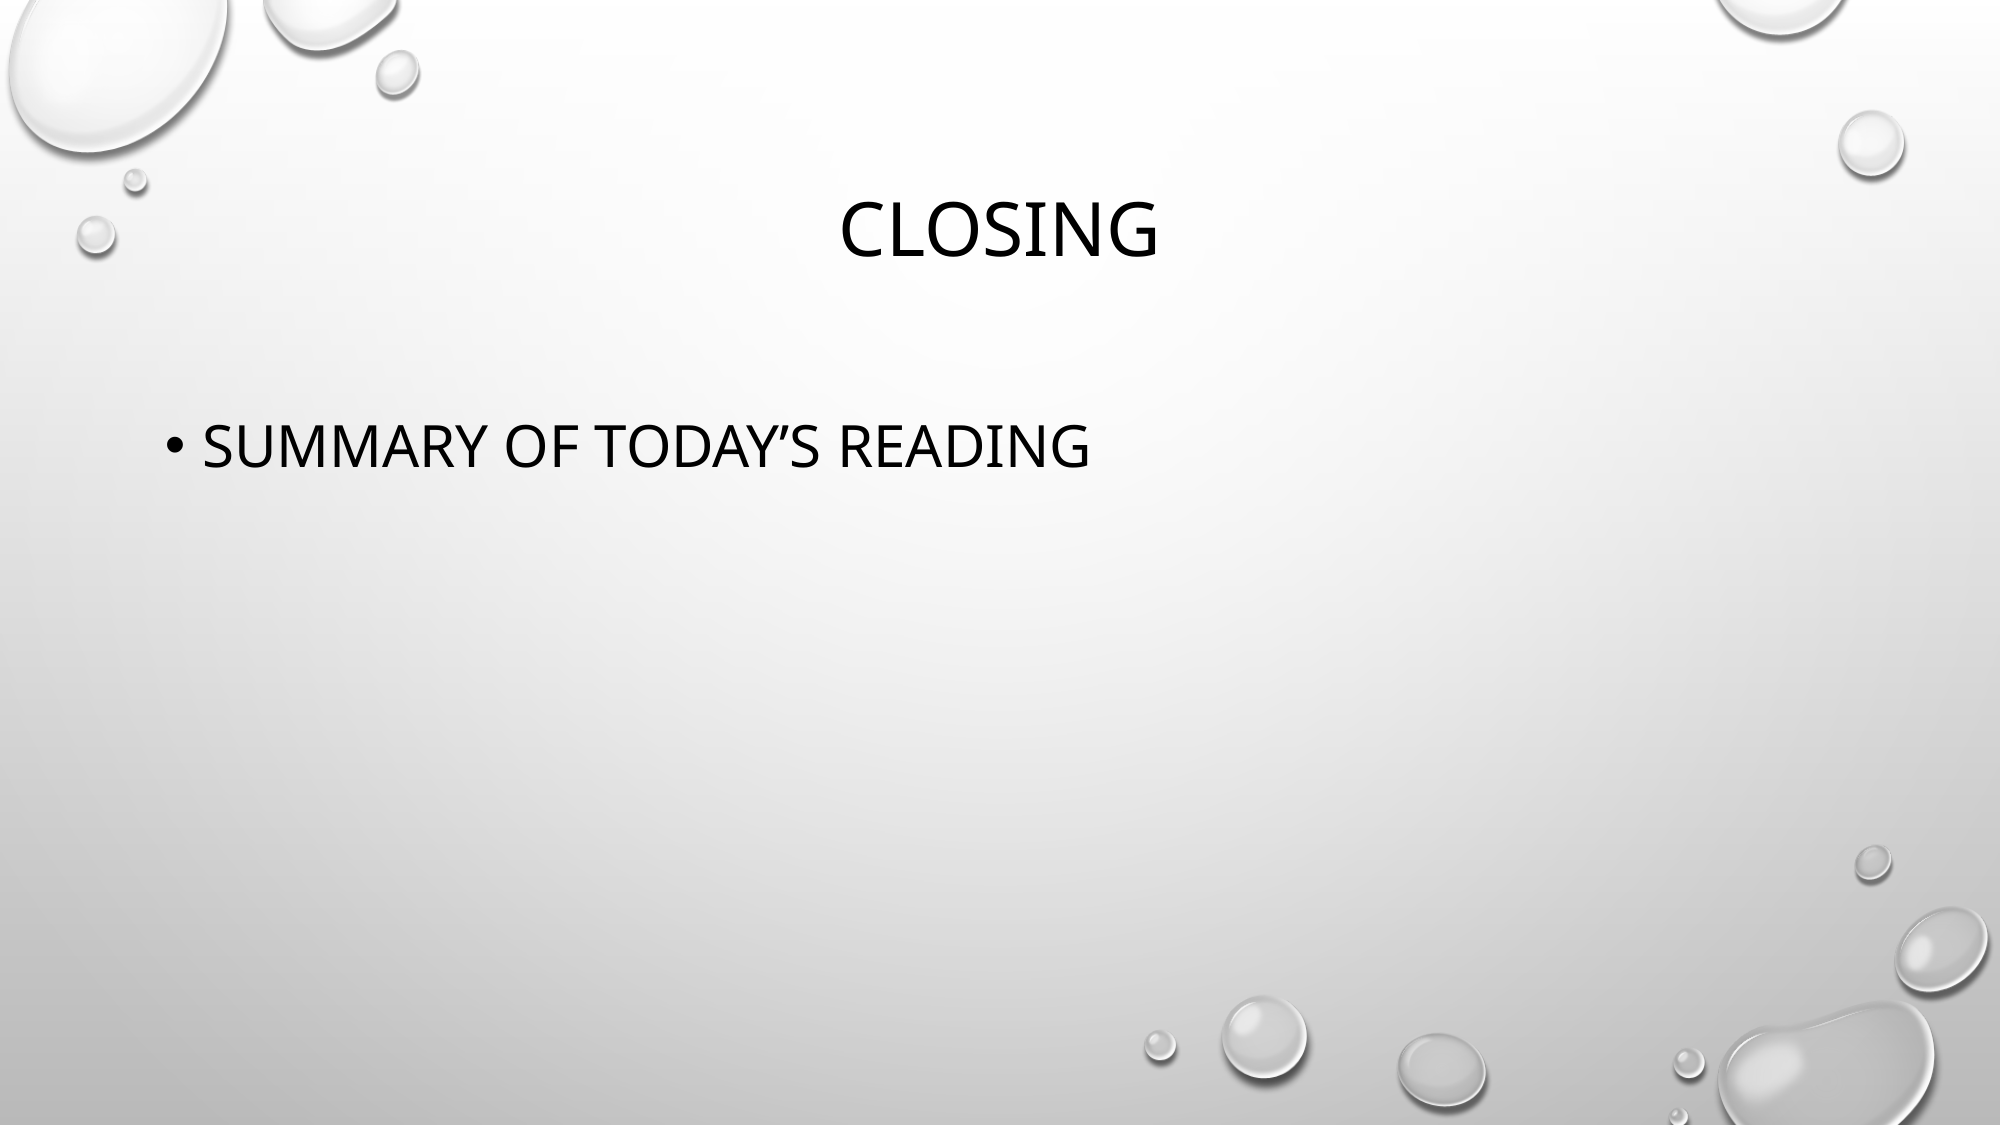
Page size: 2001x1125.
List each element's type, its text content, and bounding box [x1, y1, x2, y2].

title Closing [149, 101, 1851, 364]
picture [0, 0, 2000, 1125]
list Summary of today’s reading [149, 388, 1850, 950]
